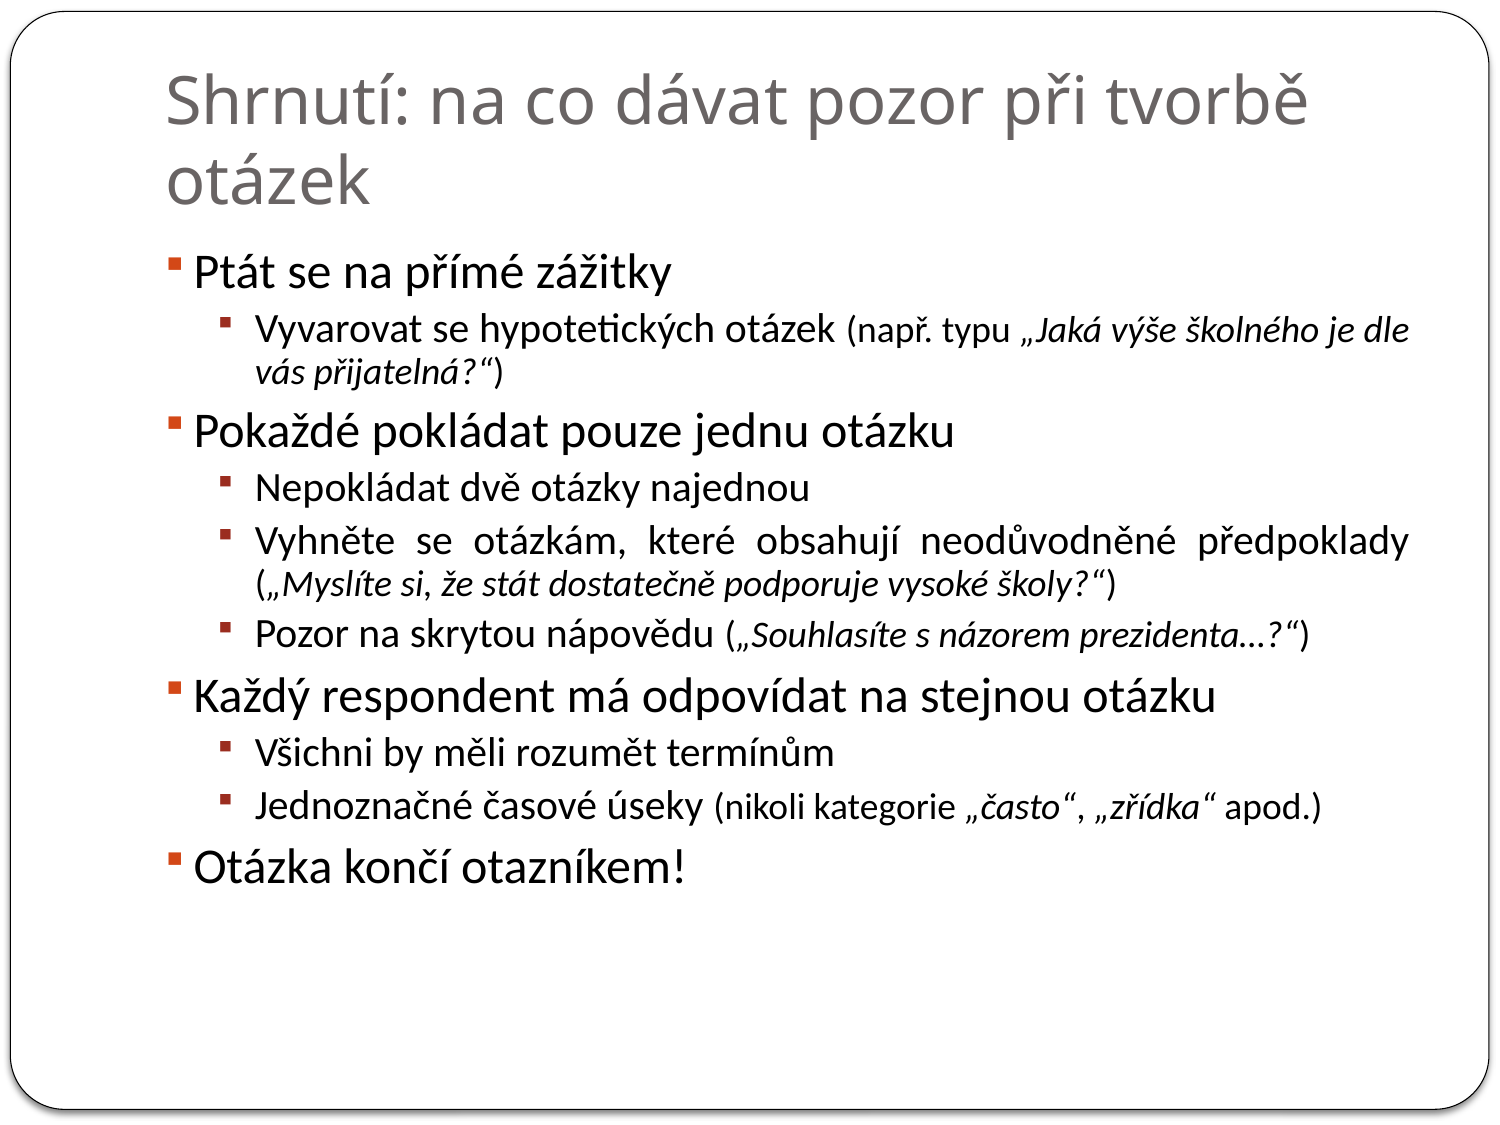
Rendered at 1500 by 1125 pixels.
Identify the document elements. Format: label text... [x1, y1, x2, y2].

list Ptát se na přímé zážitky Vyvarovat se hypotetických otázek (např. typu „Jaká výše školného je dle vás přijatelná?“) Pokaždé pokládat pouze jednu otázku Nepokládat dvě otázky najednou Vyhněte se otázkám, které obsahují neodůvodněné předpoklady („Myslíte si, že stát dostatečně podporuje vysoké školy?“) Pozor na skrytou nápovědu („Souhlasíte s názorem prezidenta…?“) Každý respondent má odpovídat na stejnou otázku Všichni by měli rozumět termínům Jednoznačné časové úseky (nikoli kategorie „často“, „zřídka“ apod.) Otázka končí otazníkem! [149, 237, 1426, 988]
title Shrnutí: na co dávat pozor při tvorbě otázek [149, 44, 1426, 233]
